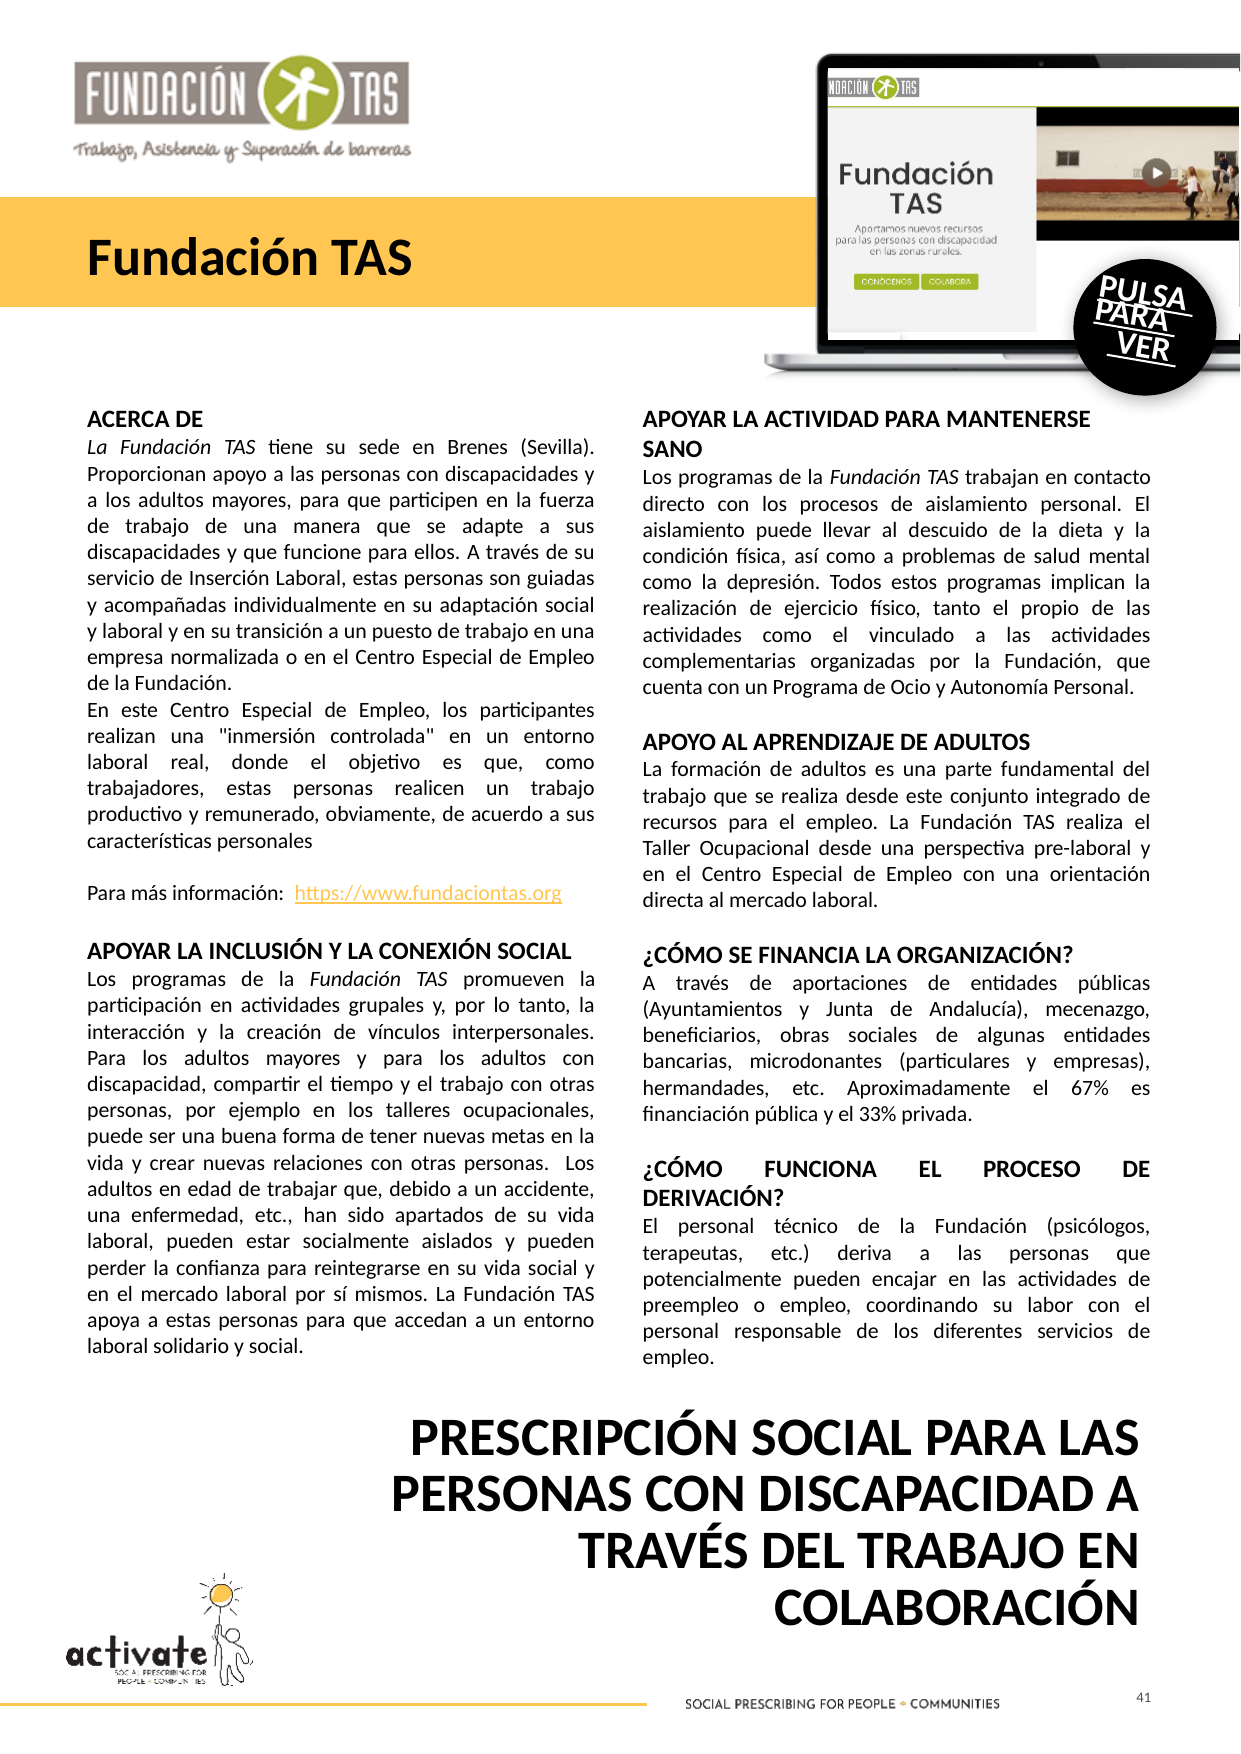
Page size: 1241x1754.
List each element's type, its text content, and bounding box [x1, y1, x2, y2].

picture [64, 1570, 255, 1688]
slide_number 41 [1003, 1677, 1166, 1717]
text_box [1073, 258, 1217, 396]
text_box PRESCRIPCIÓN SOCIAL PARA LAS PERSONAS CON DISCAPACIDAD A TRAVÉS DEL TRABAJO EN COLABORACIÓN [297, 1401, 1156, 1644]
list ACERCA DE La Fundación TAS tiene su sede en Brenes (Sevilla). Proporcionan apoyo a las personas con discapacidades y a los adultos mayores, para que participen en la fuerza de trabajo de una manera que se adapte a sus discapacidades y que funcione para ellos. A través de su servicio de Inserción Laboral, estas personas son guiadas y acompañadas individualmente en su adaptación social y laboral y en su transición a un puesto de trabajo en una empresa normalizada o en el Centro Especial de Empleo de la Fundación. En este Centro Especial de Empleo, los participantes realizan una "inmersión controlada" en un entorno laboral real, donde el objetivo es que, como trabajadores, estas personas realicen un trabajo productivo y remunerado, obviamente, de acuerdo a sus características personales Para más información: https://www.fundaciontas.org APOYAR LA INCLUSIÓN Y LA CONEXIÓN SOCIAL Los programas de la Fundación TAS promueven la participación en actividades grupales y, por lo tanto, la interacción y la creación de vínculos interpersonales. Para los adultos mayores y para los adultos con discapacidad, compartir el tiempo y el trabajo con otras personas, por ejemplo en los talleres ocupacionales, puede ser una buena forma de tener nuevas metas en la vida y crear nuevas relaciones con otras personas. Los adultos en edad de trabajar que, debido a un accidente, una enfermedad, etc., han sido apartados de su vida laboral, pueden estar socialmente aislados y pueden perder la confianza para reintegrarse en su vida social y en el mercado laboral por sí mismos. La Fundación TAS apoya a estas personas para que accedan a un entorno laboral solidario y social. APOYAR LA ACTIVIDAD PARA MANTENERSE SANO Los programas de la Fundación TAS trabajan en contacto directo con los procesos de aislamiento personal. El aislamiento puede llevar al descuido de la dieta y la condición física, así como a problemas de salud mental como la depresión. Todos estos programas implican la realización de ejercicio físico, tanto el propio de las actividades como el vinculado a las actividades complementarias organizadas por la Fundación, que cuenta con un Programa de Ocio y Autonomía Personal. APOYO AL APRENDIZAJE DE ADULTOS La formación de adultos es una parte fundamental del trabajo que se realiza desde este conjunto integrado de recursos para el empleo. La Fundación TAS realiza el Taller Ocupacional desde una perspectiva pre-laboral y en el Centro Especial de Empleo con una orientación directa al mercado laboral. ¿CÓMO SE FINANCIA LA ORGANIZACIÓN? A través de aportaciones de entidades públicas (Ayuntamientos y Junta de Andalucía), mecenazgo, beneficiarios, obras sociales de algunas entidades bancarias, microdonantes (particulares y empresas), hermandades, etc. Aproximadamente el 67% es financiación pública y el 33% privada. ¿CÓMO FUNCIONA EL PROCESO DE DERIVACIÓN? El personal técnico de la Fundación (psicólogos, terapeutas, etc.) deriva a las personas que potencialmente pueden encajar en las actividades de preempleo o empleo, coordinando su labor con el personal responsable de los diferentes servicios de empleo. [72, 395, 1166, 1370]
picture [72, 46, 412, 172]
picture [738, 38, 1241, 402]
list Fundación TAS [72, 213, 828, 291]
picture [679, 1695, 1003, 1714]
